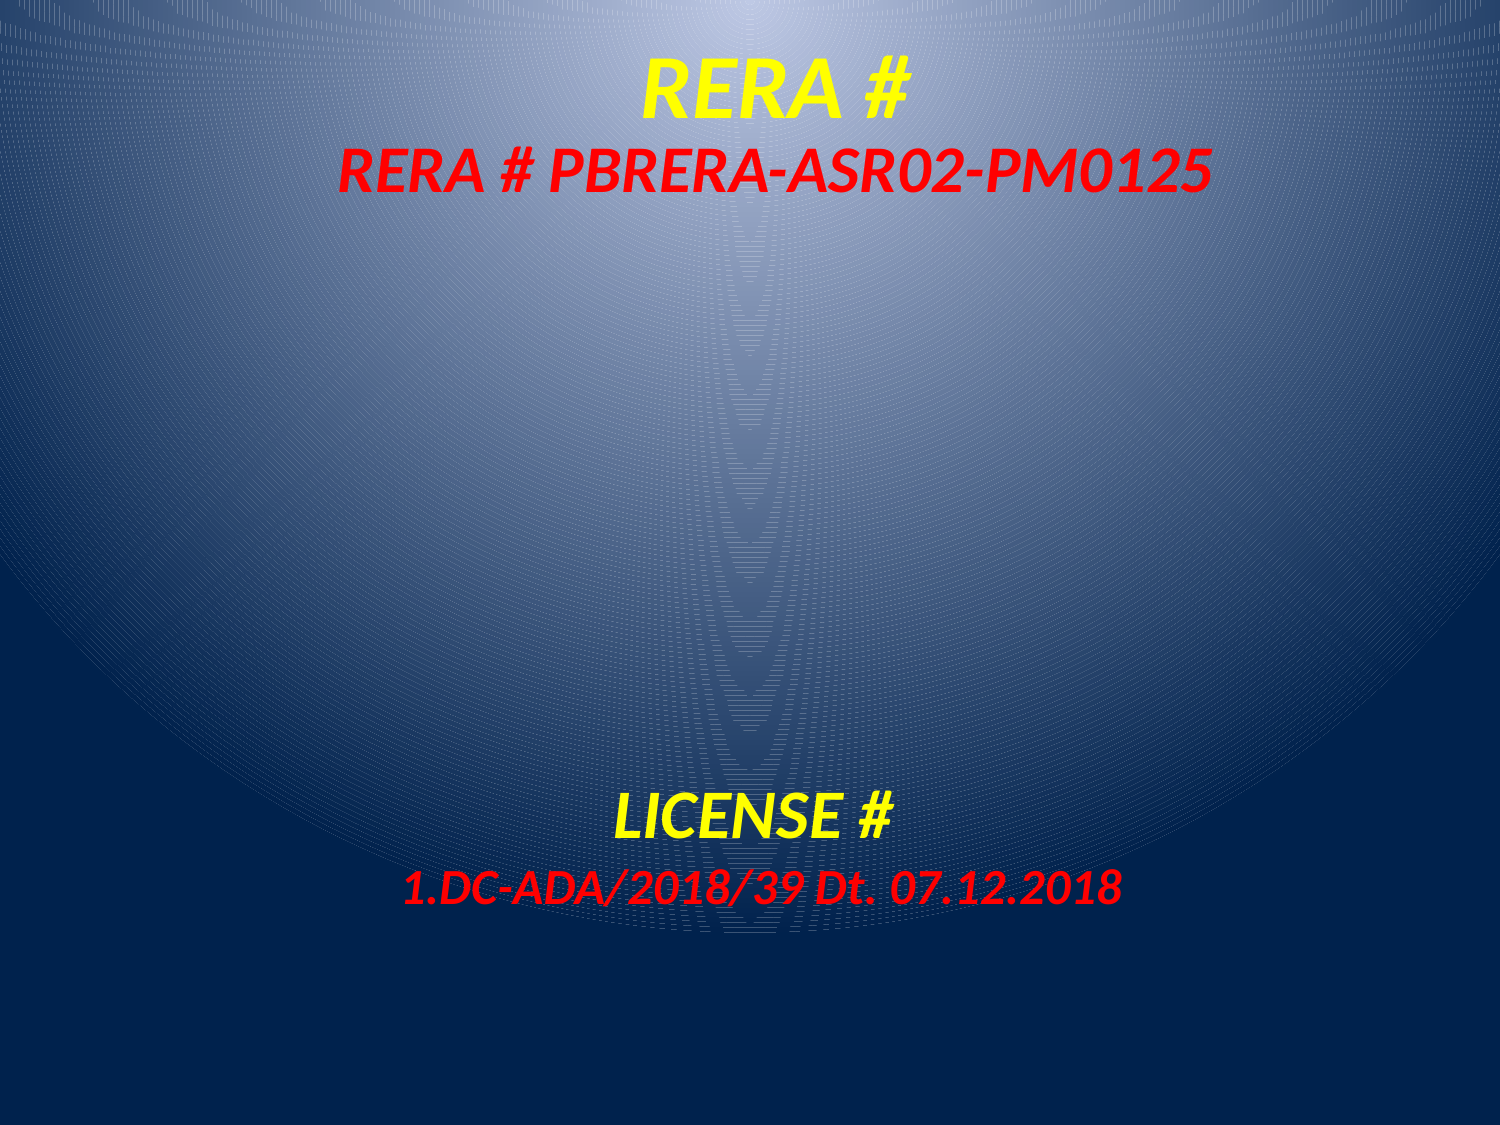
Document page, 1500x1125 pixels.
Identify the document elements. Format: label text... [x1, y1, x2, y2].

list LICENSE # 1.DC-ADA/2018/39 Dt. 07.12.2018 [123, 680, 1399, 927]
title RERA # RERA # PBRERA-ASR02-PM0125 [194, 42, 1358, 374]
